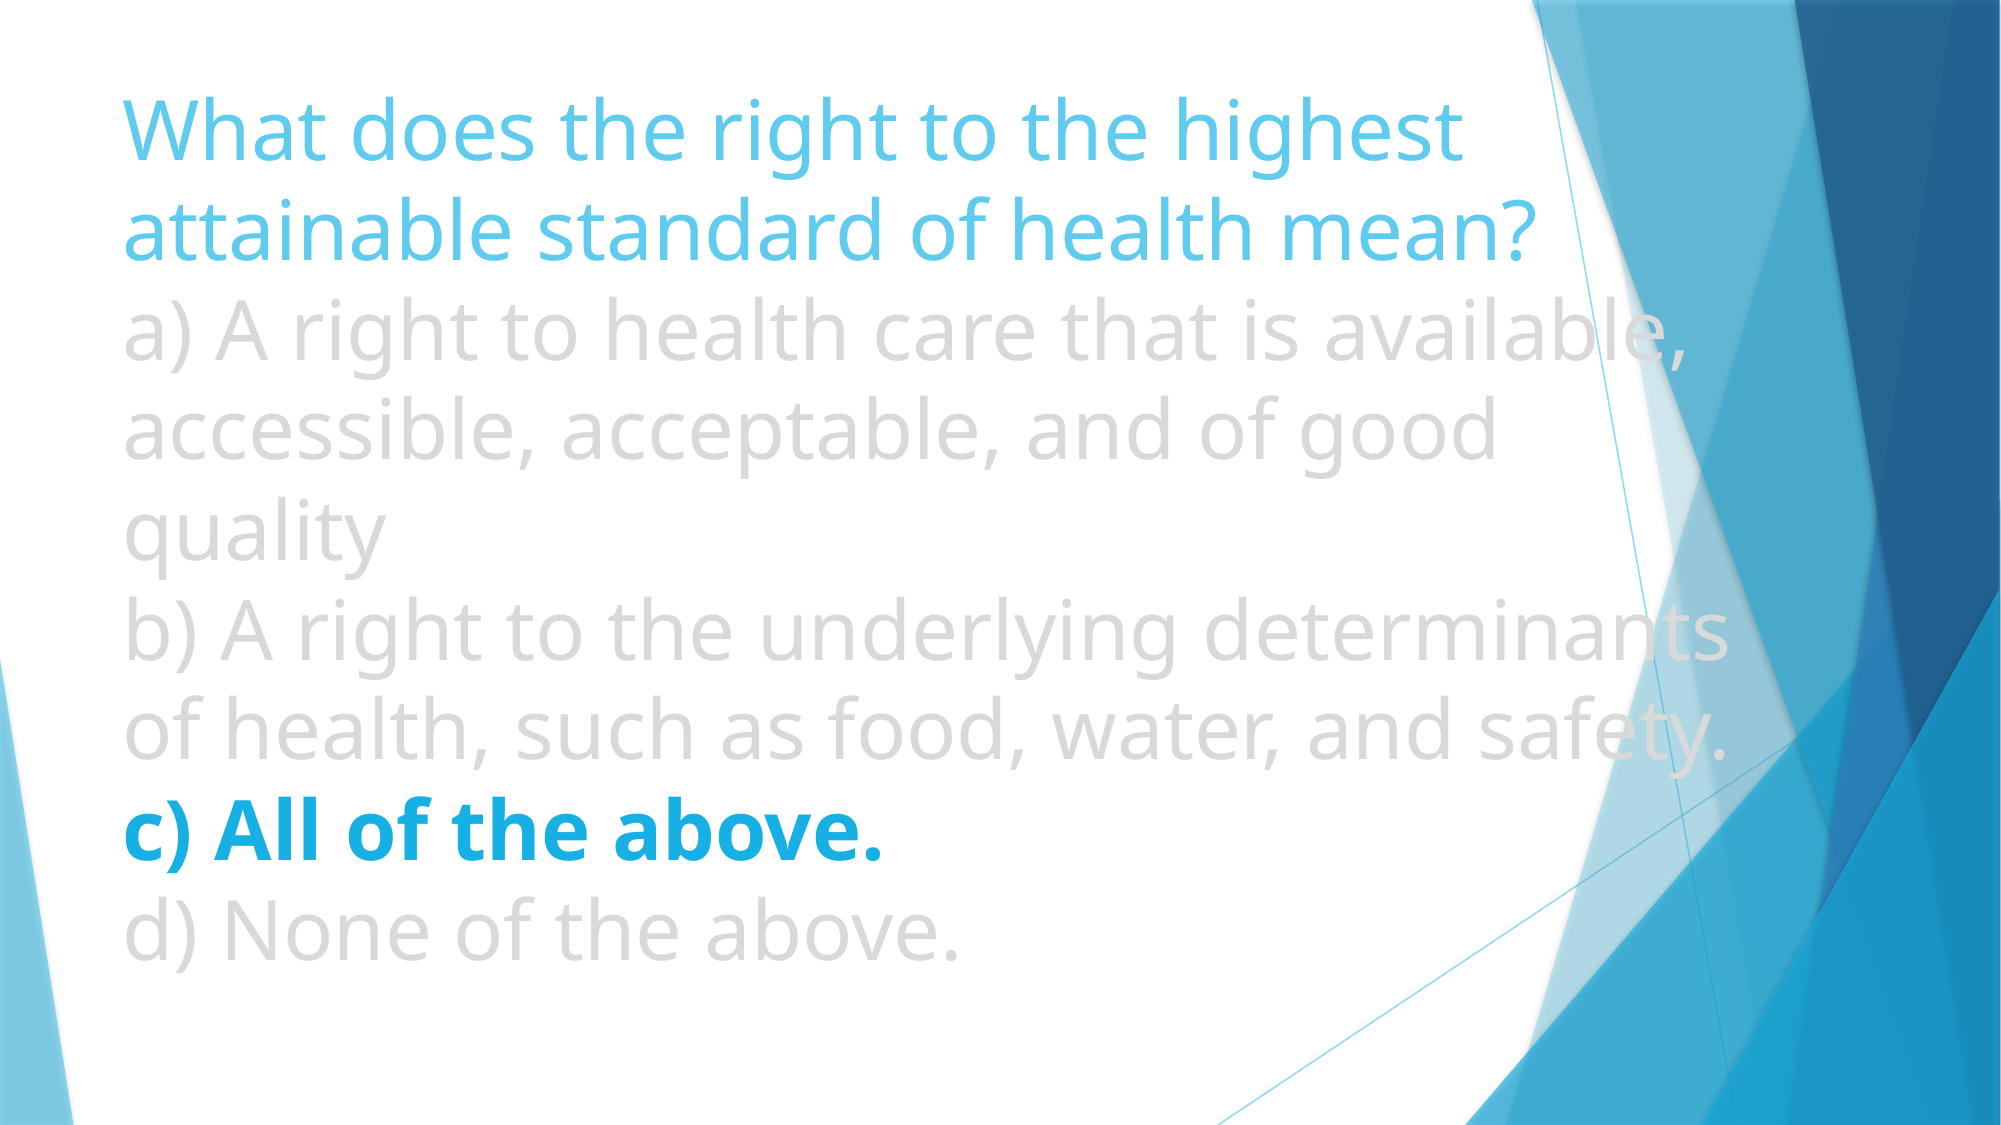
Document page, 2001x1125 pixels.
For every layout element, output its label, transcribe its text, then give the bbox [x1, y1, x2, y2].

title What does the right to the highest attainable standard of health mean? a) A right to health care that is available, accessible, acceptable, and of good quality b) A right to the underlying determinants of health, such as food, water, and safety. c) All of the above. d) None of the above. [107, 69, 1756, 1018]
